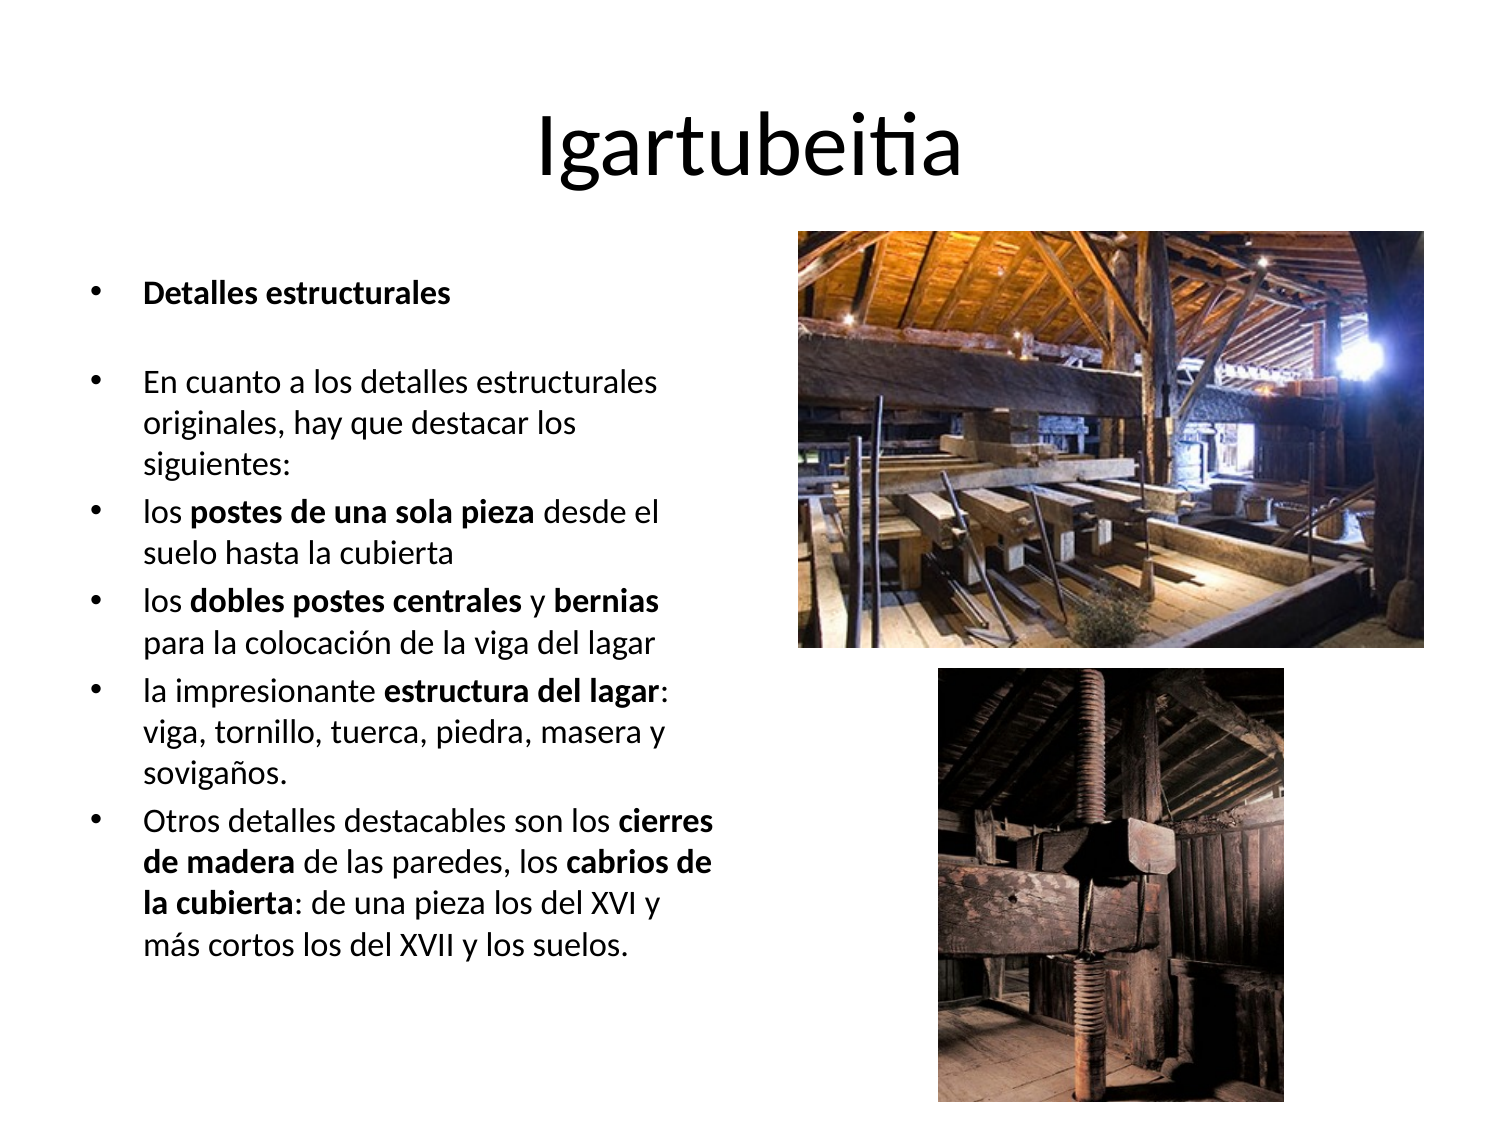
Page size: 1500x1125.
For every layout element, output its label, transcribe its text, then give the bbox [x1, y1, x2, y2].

picture [938, 668, 1285, 1102]
list Detalles estructurales En cuanto a los detalles estructurales originales, hay que destacar los siguientes: los postes de una sola pieza desde el suelo hasta la cubierta los dobles postes centrales y bernias para la colocación de la viga del lagar la impresionante estructura del lagar: viga, tornillo, tuerca, piedra, masera y sovigaños. Otros detalles destacables son los cierres de madera de las paredes, los cabrios de la cubierta: de una pieza los del XVI y más cortos los del XVII y los suelos. [75, 262, 738, 1005]
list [798, 231, 1425, 648]
title Igartubeitia [75, 45, 1425, 233]
